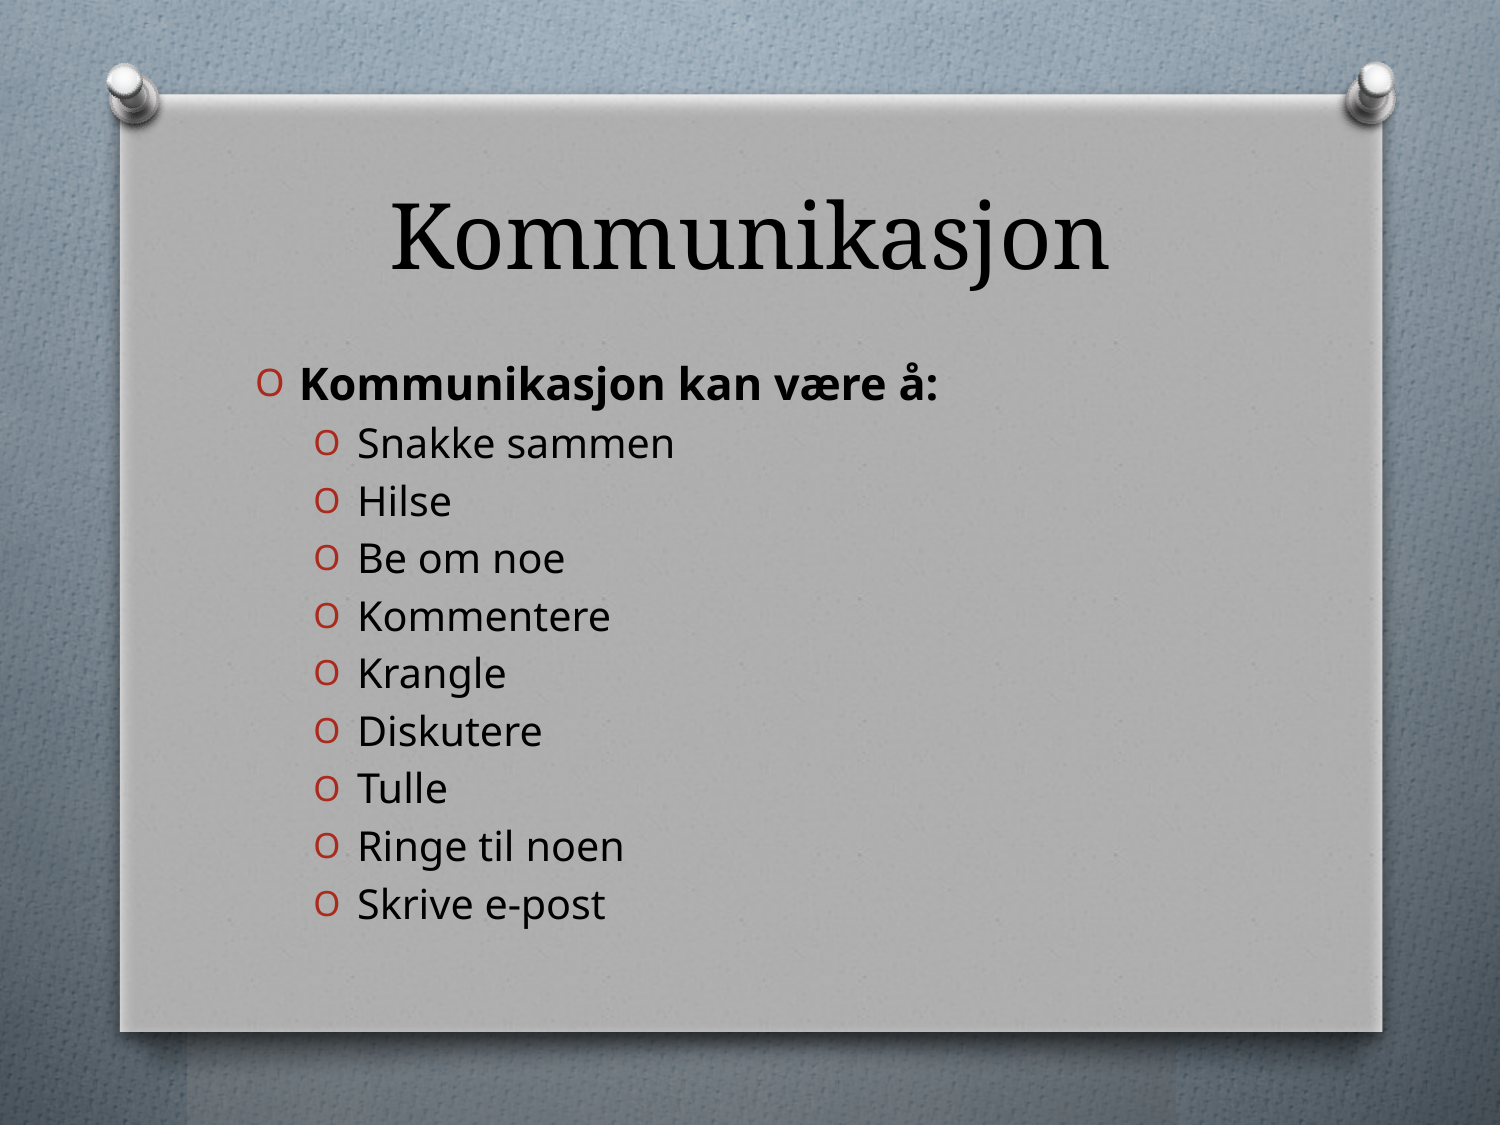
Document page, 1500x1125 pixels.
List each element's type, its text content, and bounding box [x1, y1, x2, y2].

title Kommunikasjon [179, 134, 1323, 332]
picture [1317, 35, 1439, 156]
picture [75, 29, 198, 153]
list Kommunikasjon kan være å: Snakke sammen Hilse Be om noe Kommentere Krangle Diskutere Tulle Ringe til noen Skrive e-post [240, 347, 1257, 939]
